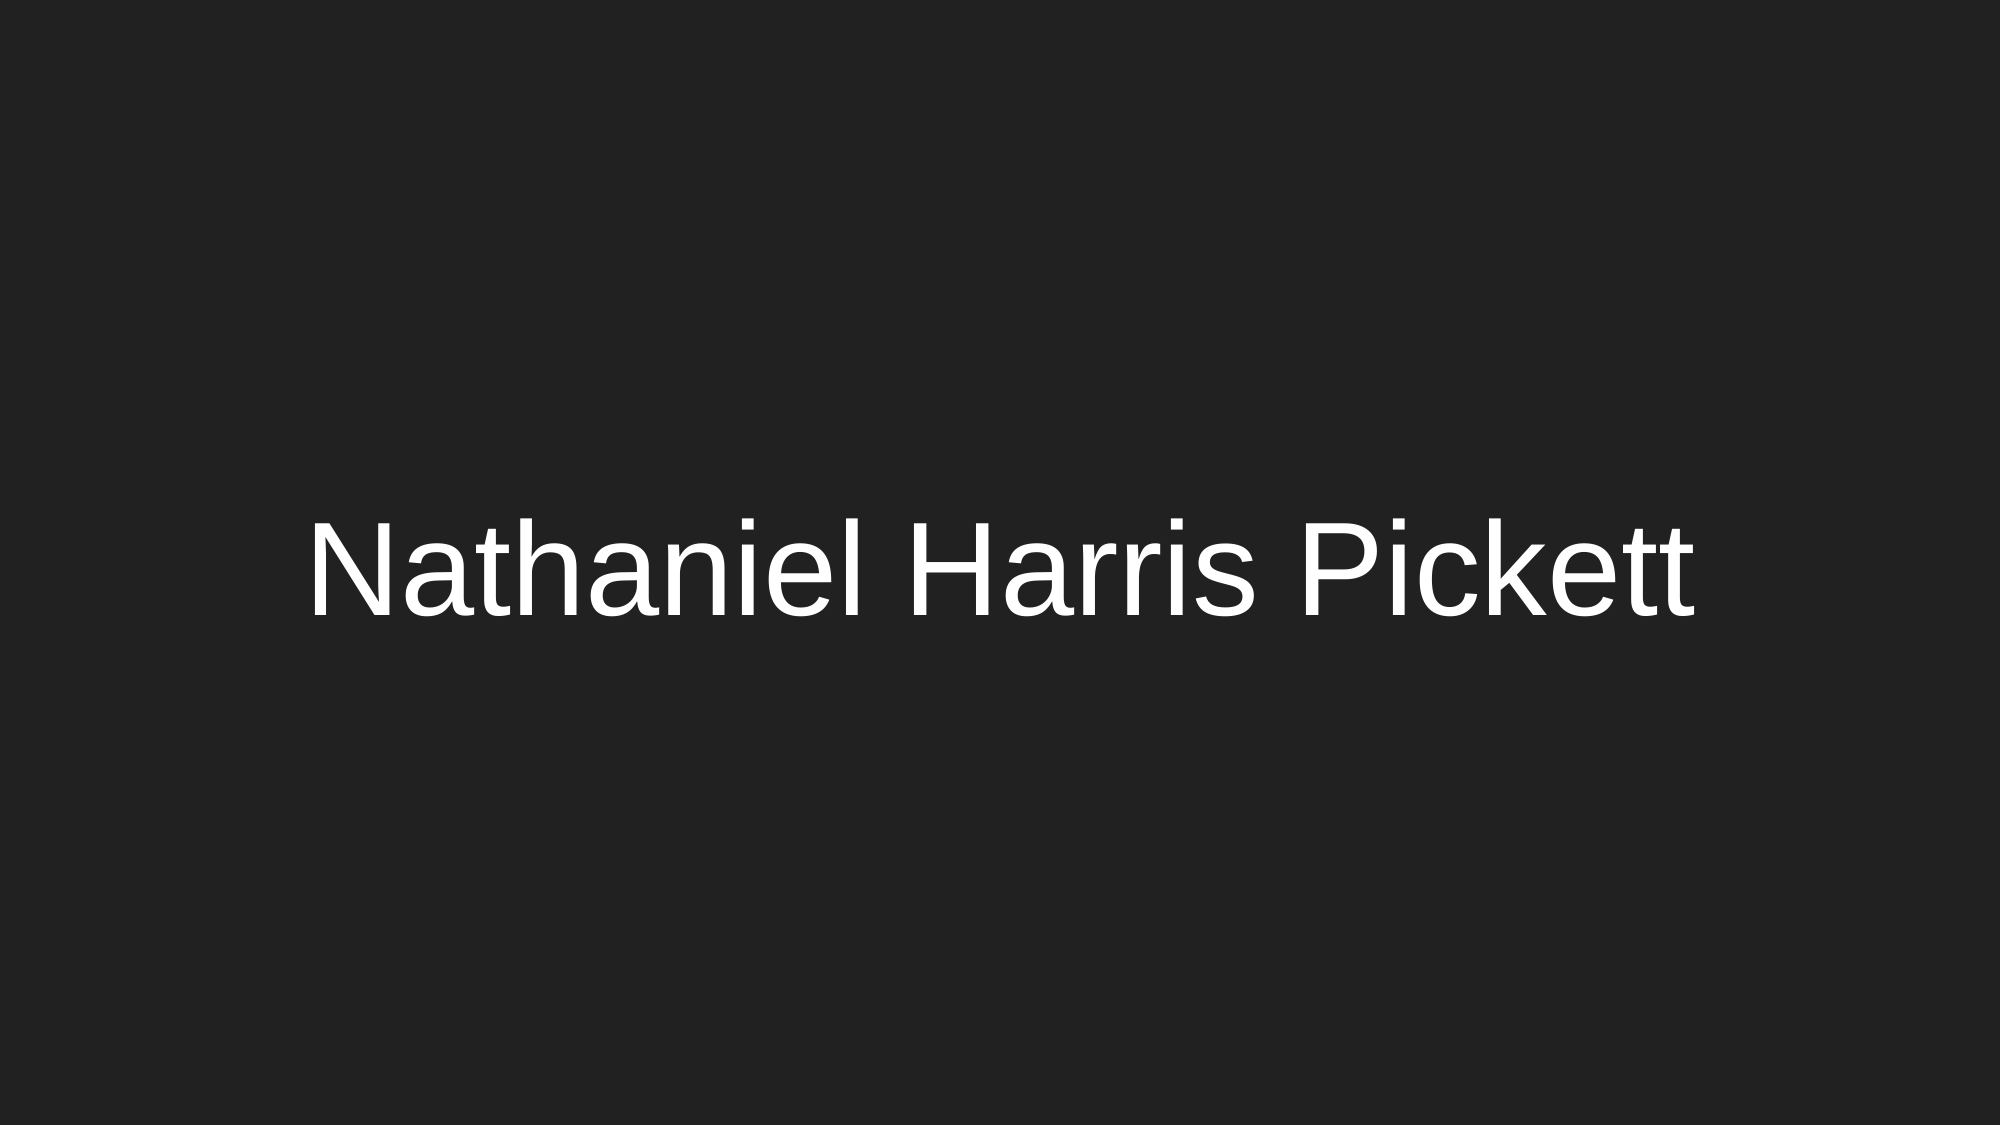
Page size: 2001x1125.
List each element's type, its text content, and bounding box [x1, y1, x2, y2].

title Nathaniel Harris Pickett [68, 470, 1932, 655]
